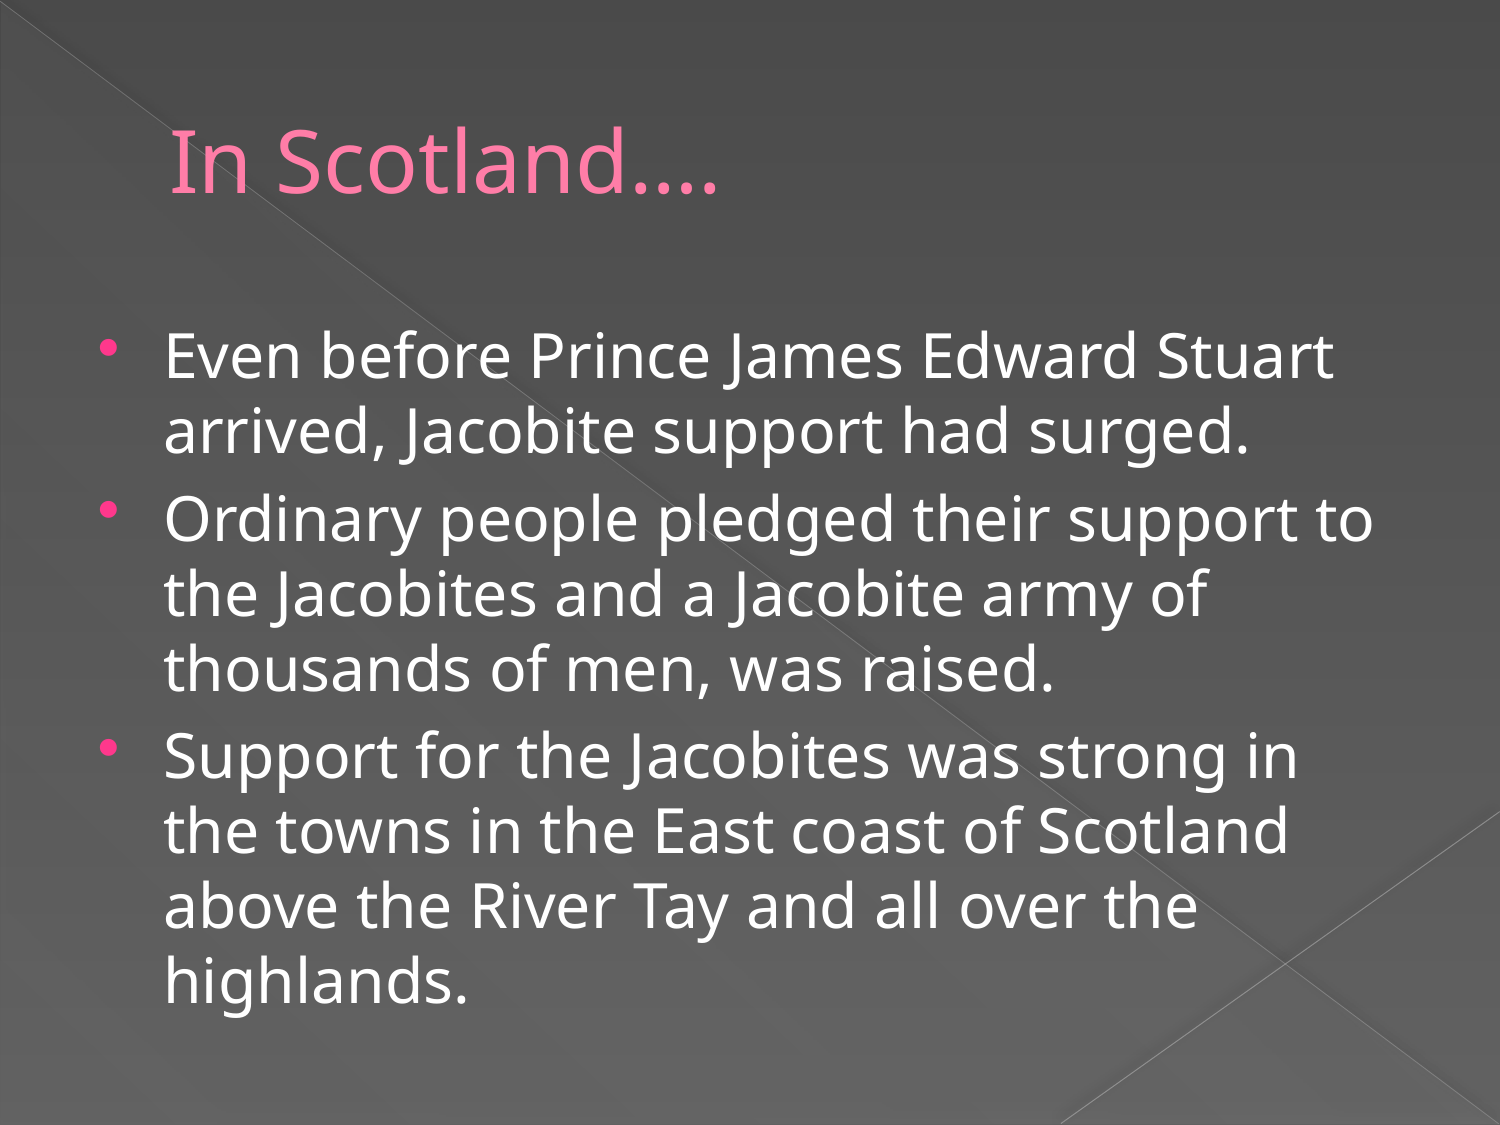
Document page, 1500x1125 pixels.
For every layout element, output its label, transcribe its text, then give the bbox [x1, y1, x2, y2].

list Even before Prince James Edward Stuart arrived, Jacobite support had surged. Ordinary people pledged their support to the Jacobites and a Jacobite army of thousands of men, was raised. Support for the Jacobites was strong in the towns in the East coast of Scotland above the River Tay and all over the highlands. [75, 308, 1425, 1059]
title In Scotland…. [75, 43, 1425, 274]
